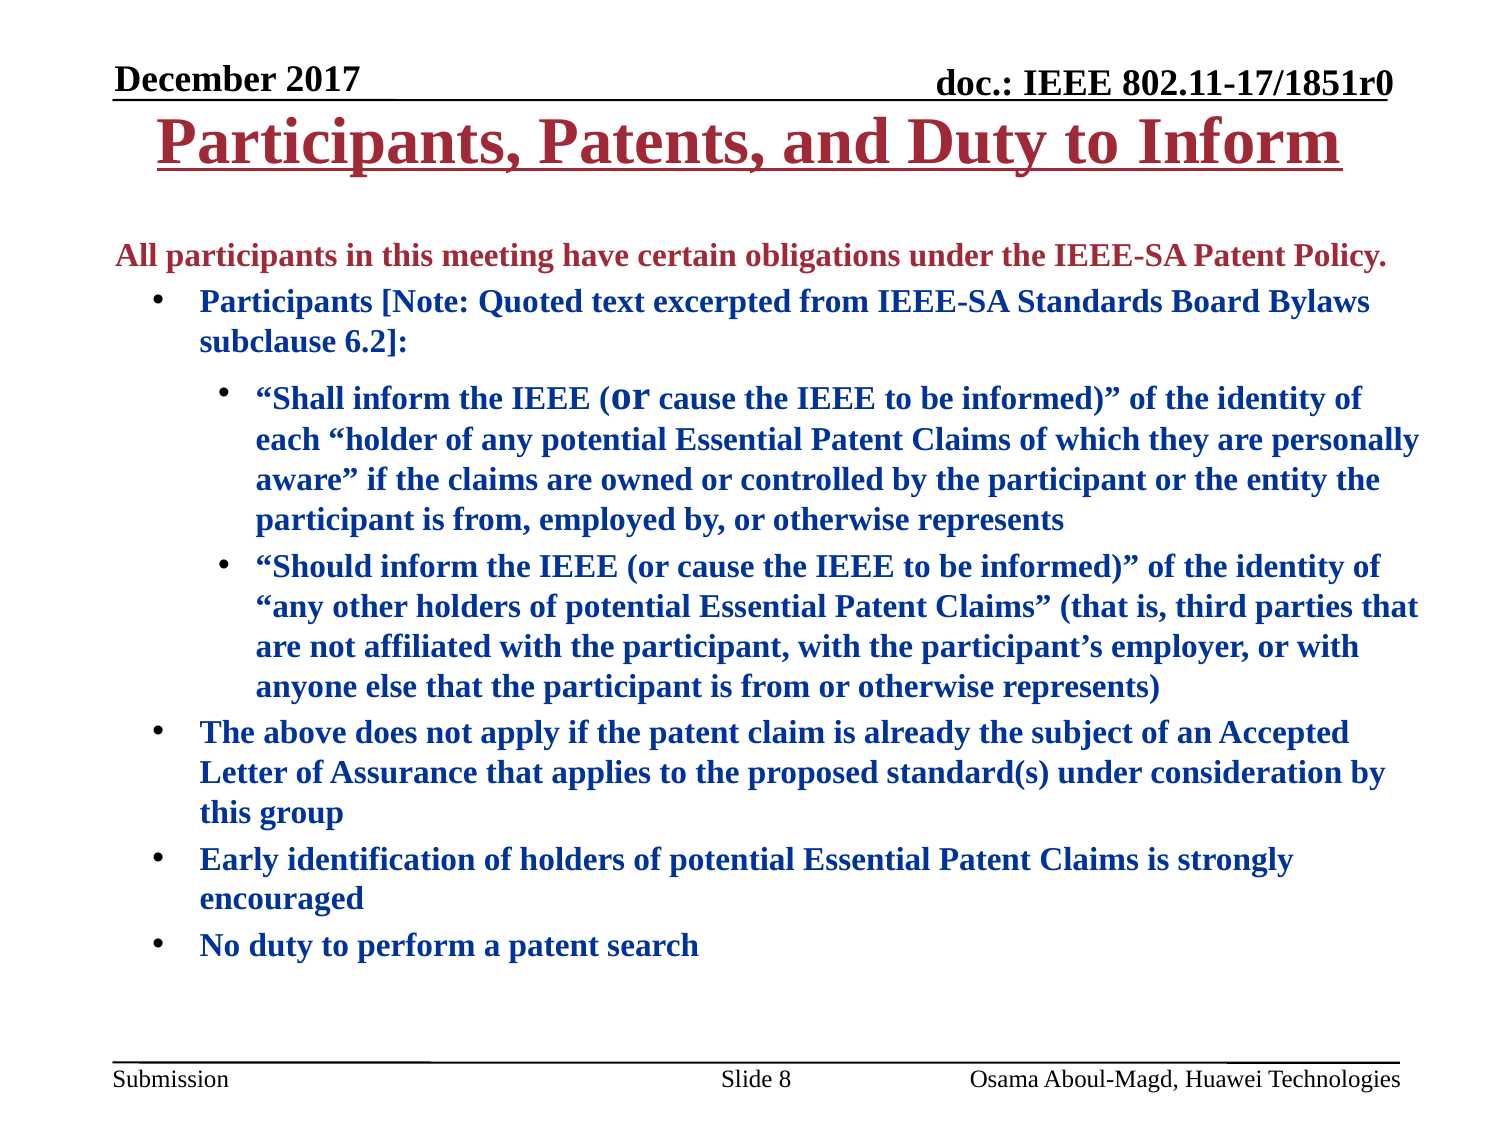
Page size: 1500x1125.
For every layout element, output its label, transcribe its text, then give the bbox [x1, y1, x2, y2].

footer Osama Aboul-Magd, Huawei Technologies [878, 1061, 1402, 1093]
title Participants, Patents, and Duty to Inform [112, 112, 1388, 163]
list All participants in this meeting have certain obligations under the IEEE-SA Patent Policy. Participants [Note: Quoted text excerpted from IEEE-SA Standards Board Bylaws subclause 6.2]: “Shall inform the IEEE (or cause the IEEE to be informed)” of the identity of each “holder of any potential Essential Patent Claims of which they are personally aware” if the claims are owned or controlled by the participant or the entity the participant is from, employed by, or otherwise represents “Should inform the IEEE (or cause the IEEE to be informed)” of the identity of “any other holders of potential Essential Patent Claims” (that is, third parties that are not affiliated with the participant, with the participant’s employer, or with anyone else that the participant is from or otherwise represents) The above does not apply if the patent claim is already the subject of an Accepted Letter of Assurance that applies to the proposed standard(s) under consideration by this group Early identification of holders of potential Essential Patent Claims is strongly encouraged No duty to perform a patent search [62, 224, 1451, 901]
slide_number Slide 8 [712, 1061, 800, 1123]
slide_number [114, 54, 423, 100]
